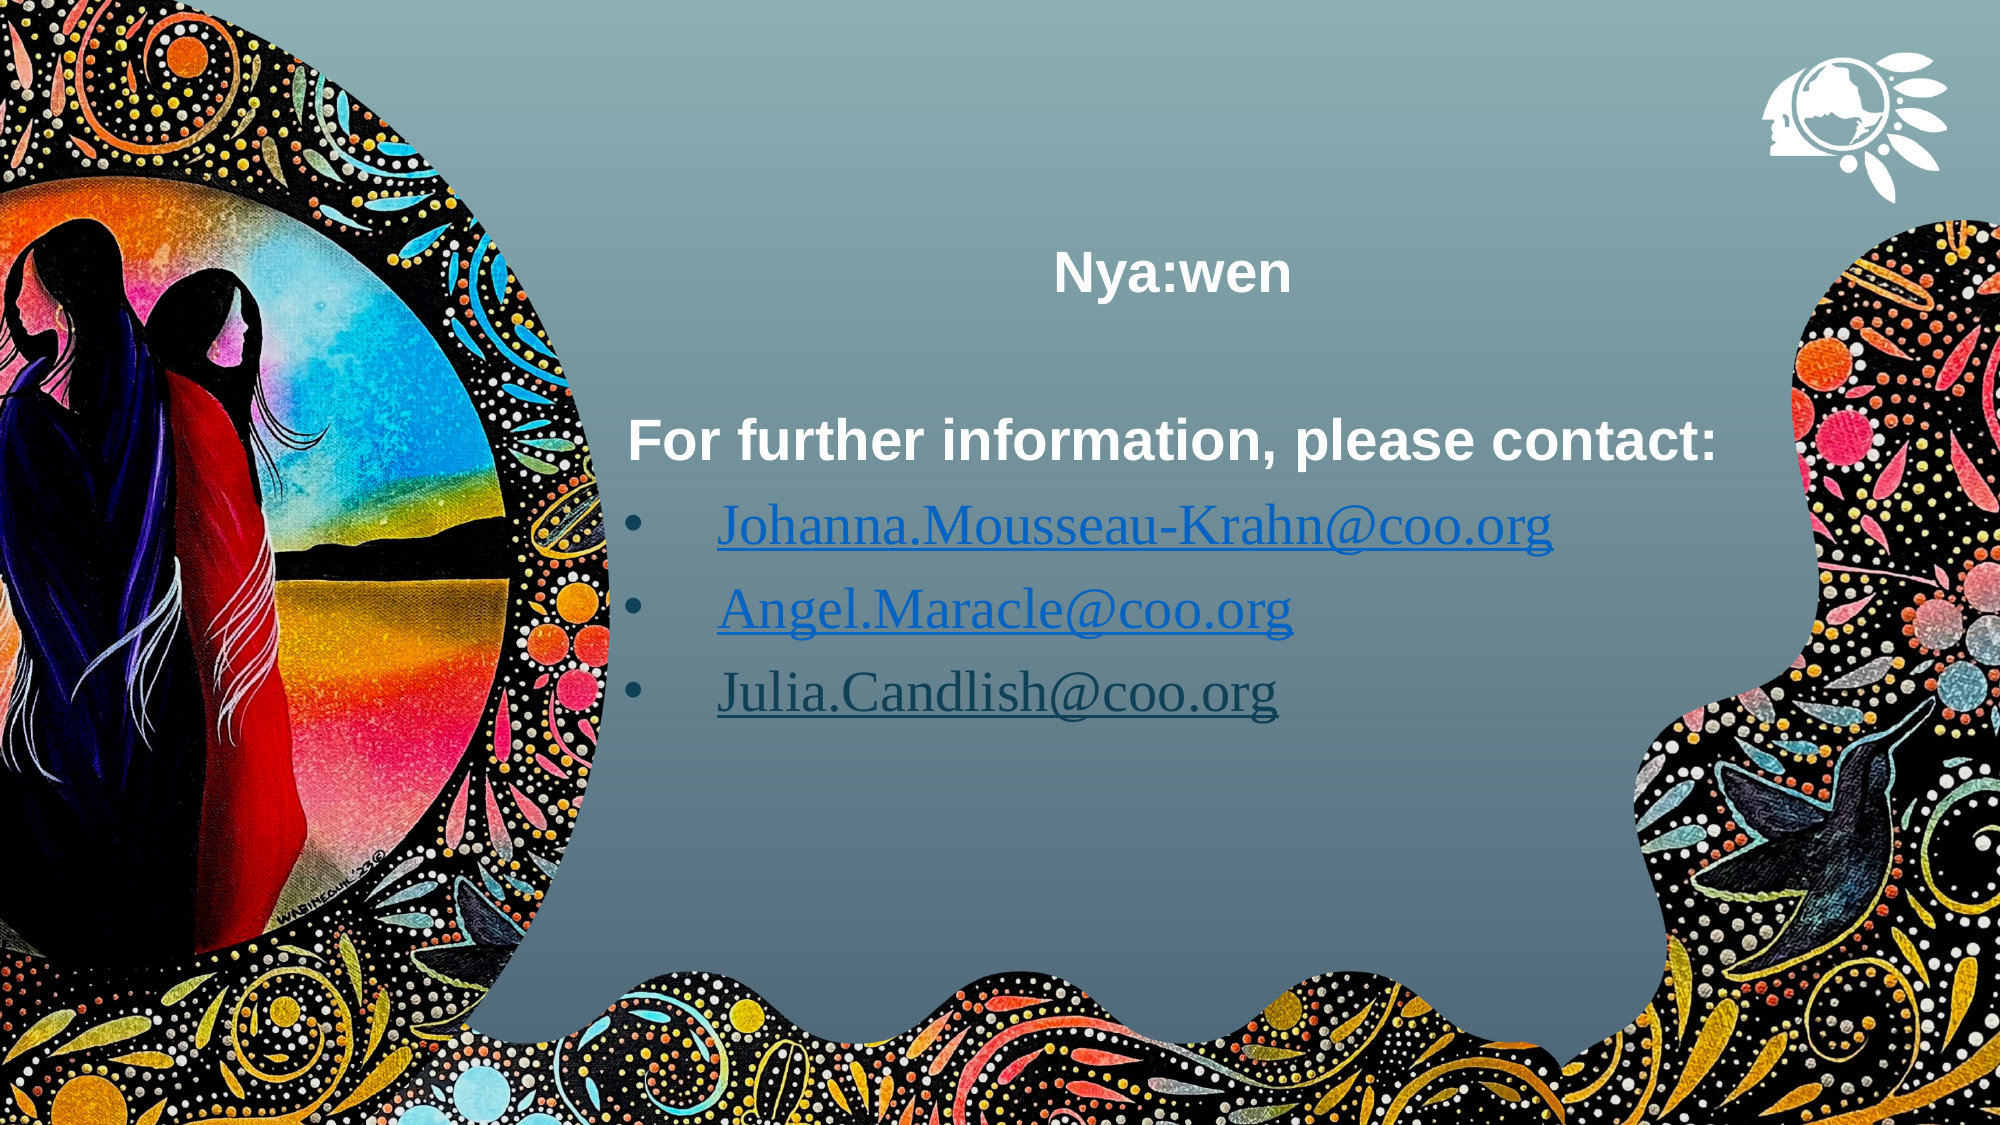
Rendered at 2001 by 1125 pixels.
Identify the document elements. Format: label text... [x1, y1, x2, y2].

picture [0, 0, 2000, 1125]
text_box Nya:wen For further information, please contact: Johanna.Mousseau-Krahn@coo.org Angel.Maracle@coo.org Julia.Candlish@coo.org [608, 235, 1739, 732]
